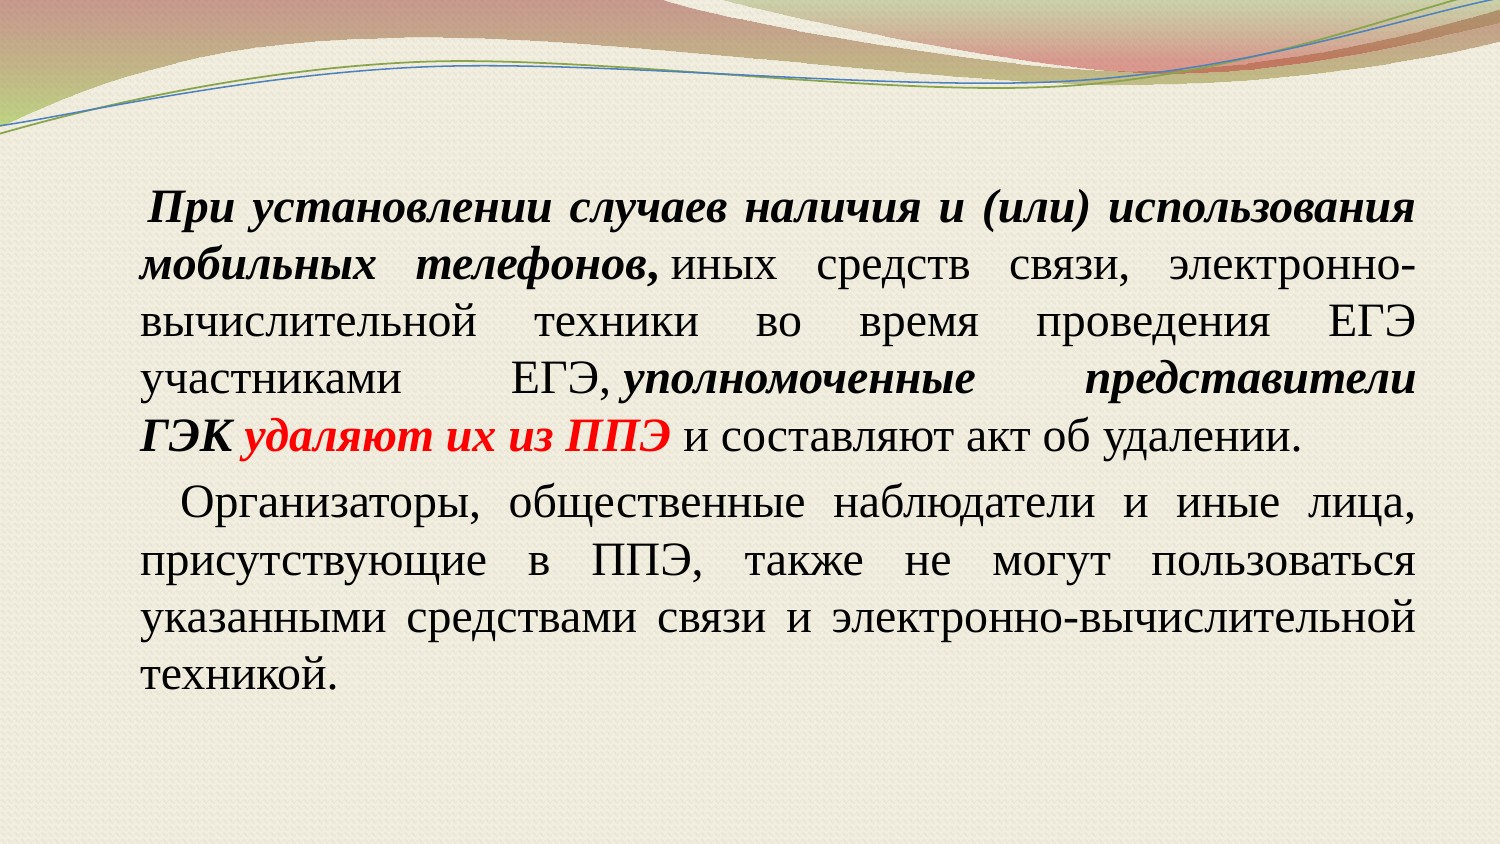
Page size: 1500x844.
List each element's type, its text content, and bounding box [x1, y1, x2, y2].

list При установлении случаев наличия и (или) использования мобильных телефонов, иных средств связи, электронно-вычислительной техники во время проведения ЕГЭ участниками ЕГЭ, уполномоченные представители ГЭК удаляют их из ППЭ и составляют акт об удалении. Организаторы, общественные наблюдатели и иные лица, присутствующие в ППЭ, также не могут пользоваться указанными средствами связи и электронно-вычислительной техникой. [82, 167, 1432, 707]
